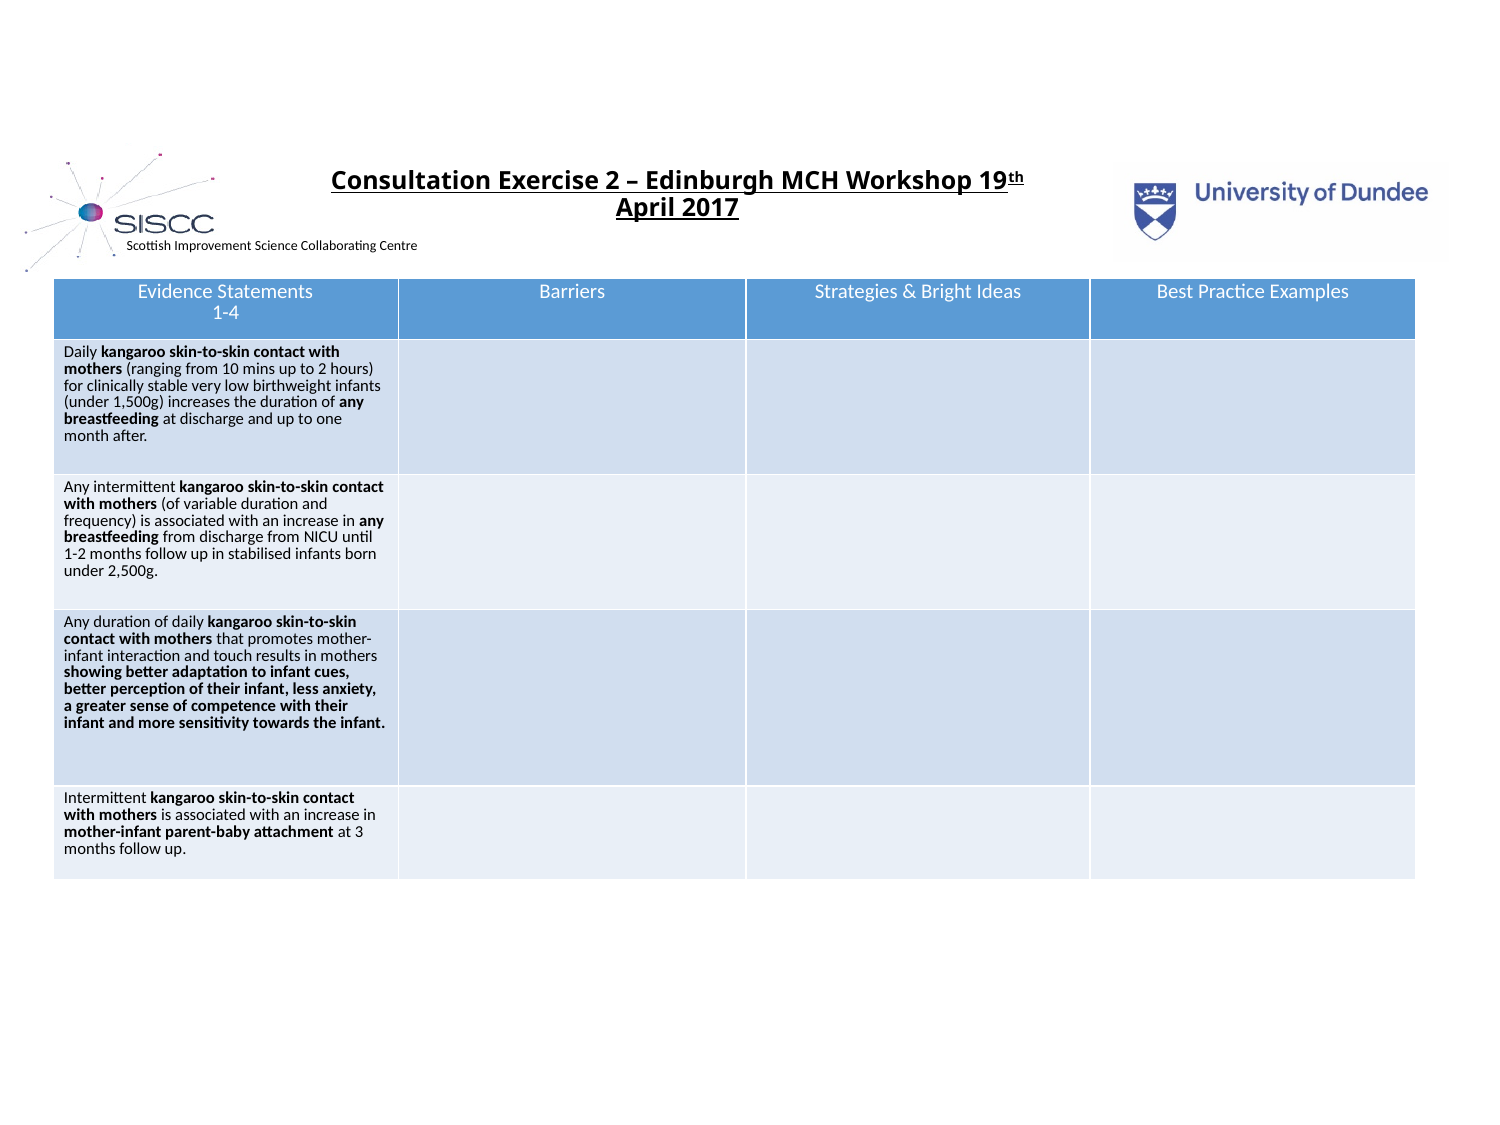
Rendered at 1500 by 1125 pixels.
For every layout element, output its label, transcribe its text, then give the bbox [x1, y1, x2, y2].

table_cell [1091, 475, 1415, 609]
table_cell [1091, 787, 1415, 879]
table_cell [1091, 610, 1415, 785]
table_cell [399, 340, 745, 474]
table_cell [1091, 340, 1415, 474]
table_header Best Practice Examples [1091, 279, 1415, 339]
table_cell [399, 475, 745, 609]
table_cell [747, 475, 1089, 609]
table_cell Any duration of daily kangaroo skin-to-skin contact with mothers that promotes mother-infant interaction and touch results in mothers showing better adaptation to infant cues, better perception of their infant, less anxiety, a greater sense of competence with their infant and more sensitivity towards the infant. [54, 610, 398, 785]
table_header Strategies & Bright Ideas [747, 279, 1089, 339]
title Consultation Exercise 2 – Edinburgh MCH Workshop 19th April 2017 [300, 142, 1055, 277]
table_cell [399, 610, 745, 785]
table_cell [399, 787, 745, 879]
picture [1113, 162, 1449, 263]
table_header Barriers [399, 279, 745, 339]
table_header Evidence Statements 1-4 [54, 279, 398, 339]
text_box Scottish Improvement Science Collaborating Centre [231, 232, 686, 259]
table_cell Daily kangaroo skin-to-skin contact with mothers (ranging from 10 mins up to 2 hours) for clinically stable very low birthweight infants (under 1,500g) increases the duration of any breastfeeding at discharge and up to one month after. [54, 340, 398, 474]
table_cell [747, 787, 1089, 879]
table_cell [747, 340, 1089, 474]
picture [11, 143, 231, 281]
table_cell Intermittent kangaroo skin-to-skin contact with mothers is associated with an increase in mother-infant parent-baby attachment at 3 months follow up. [54, 787, 398, 879]
table_cell Any intermittent kangaroo skin-to-skin contact with mothers (of variable duration and frequency) is associated with an increase in any breastfeeding from discharge from NICU until 1-2 months follow up in stabilised infants born under 2,500g. [54, 475, 398, 609]
table_cell [747, 610, 1089, 785]
